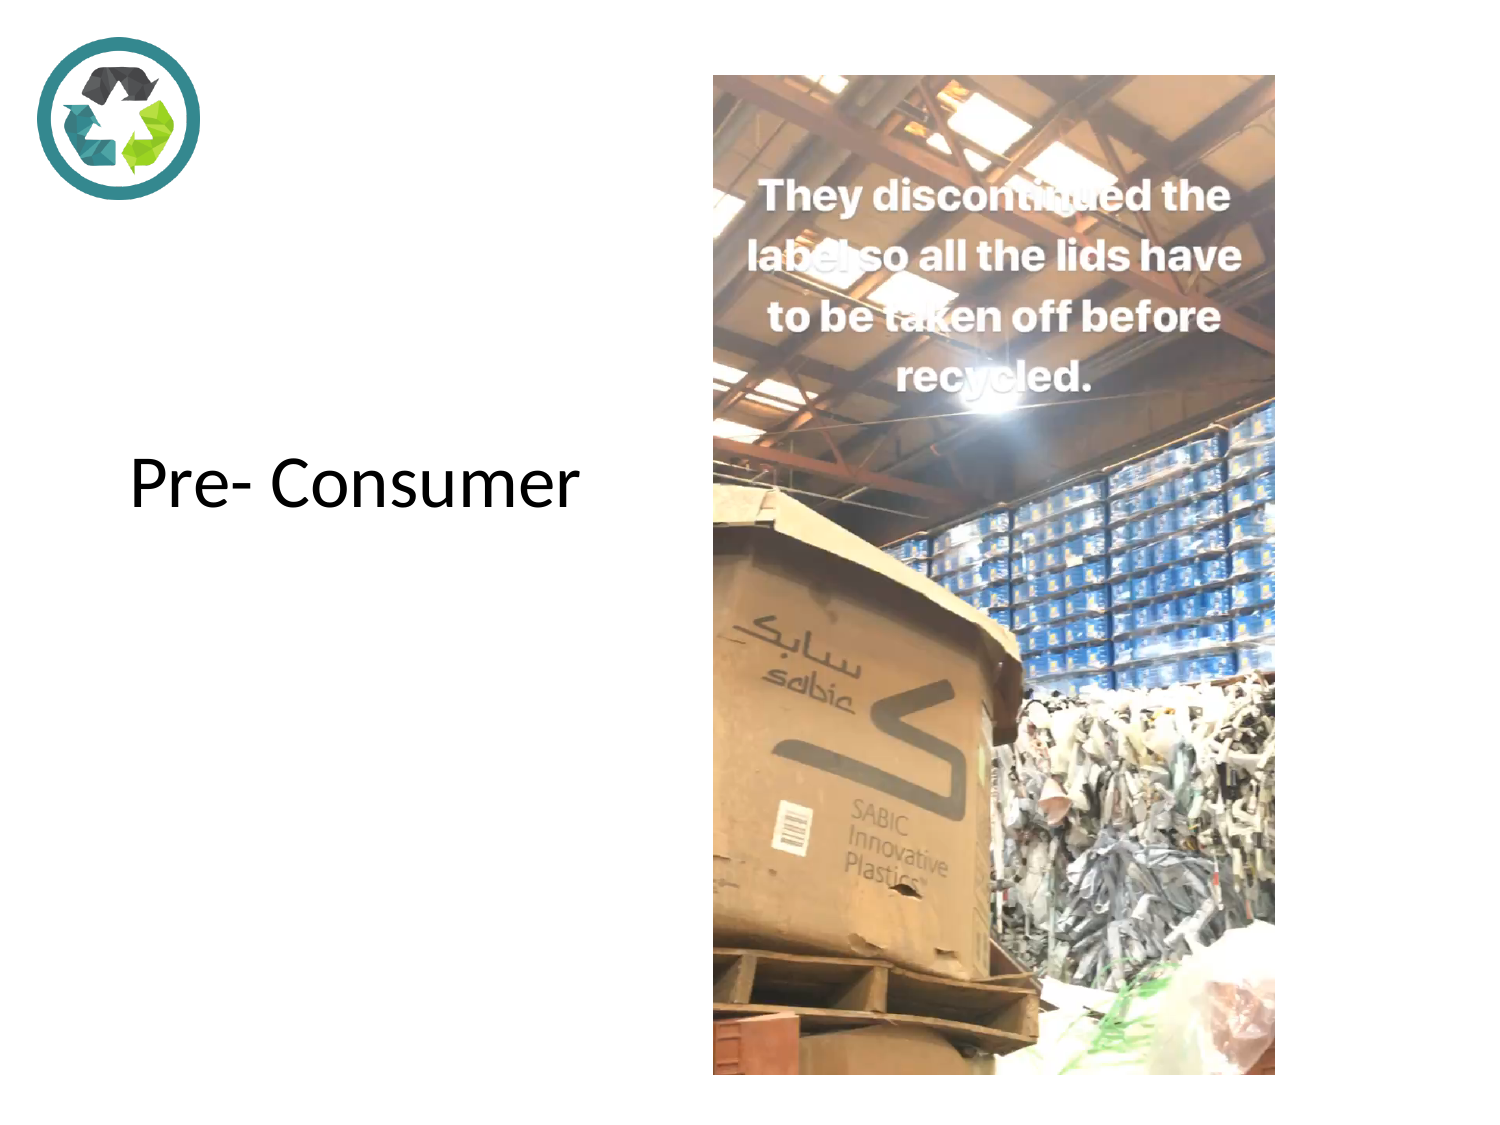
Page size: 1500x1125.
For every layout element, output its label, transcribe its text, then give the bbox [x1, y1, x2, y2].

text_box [712, 74, 1276, 1076]
text_box Pre- Consumer [114, 424, 597, 530]
picture [37, 37, 201, 201]
